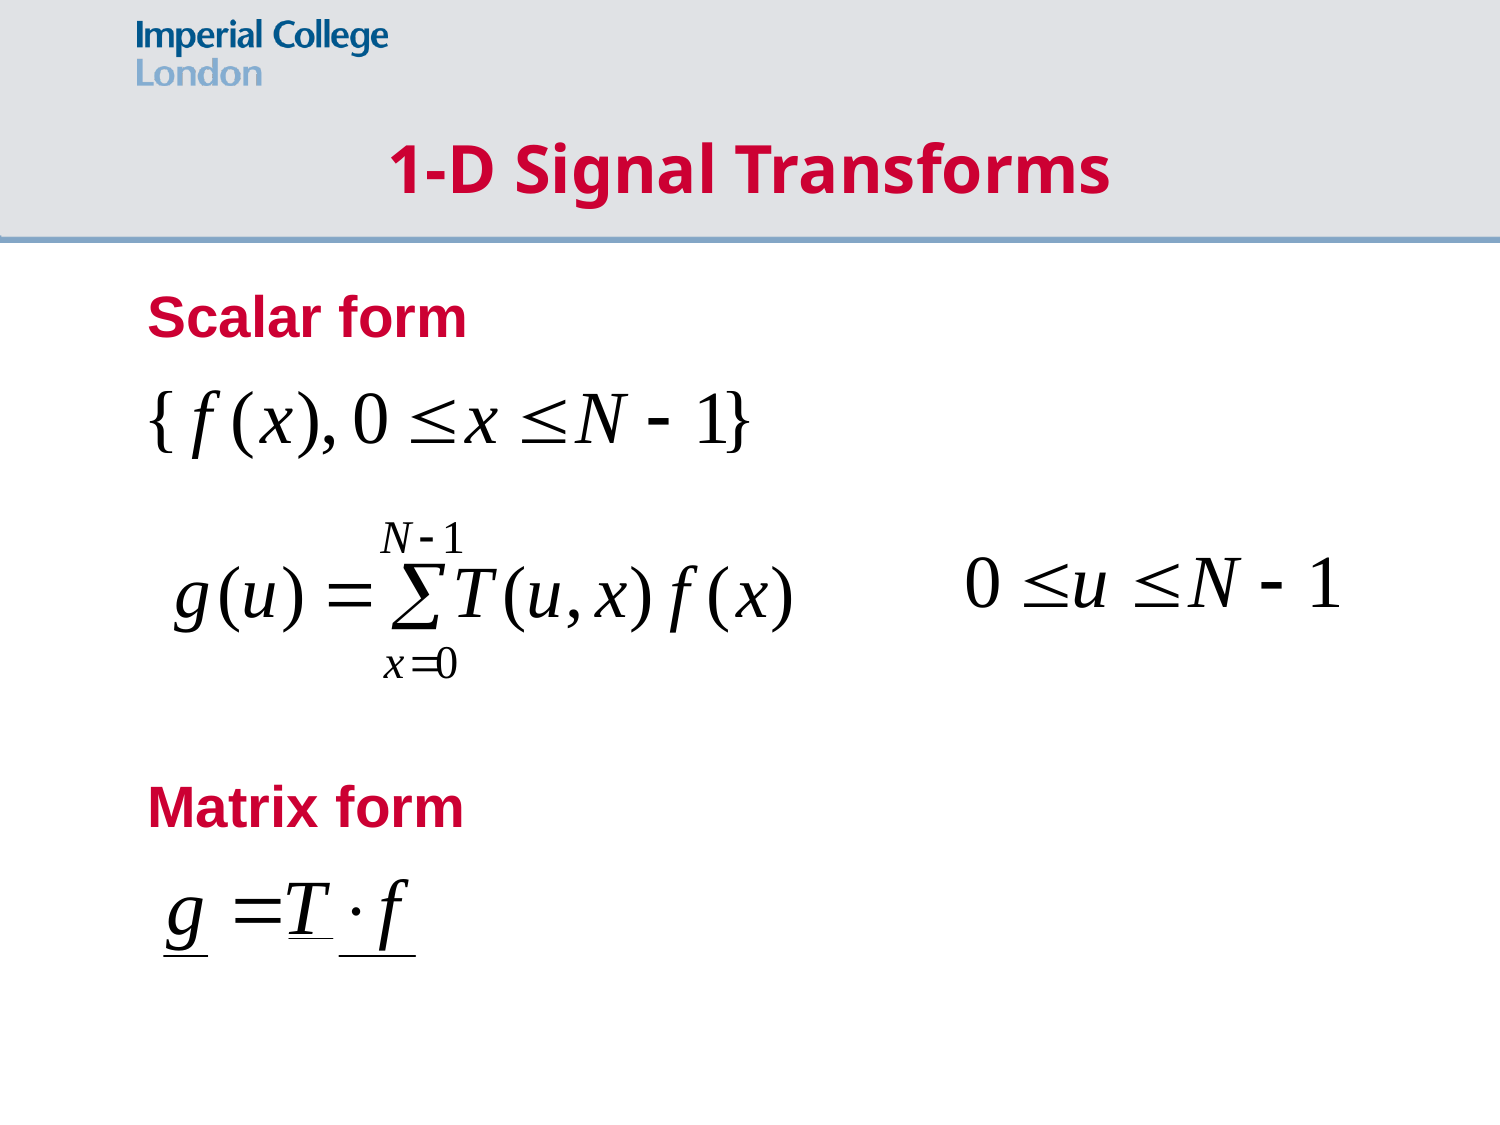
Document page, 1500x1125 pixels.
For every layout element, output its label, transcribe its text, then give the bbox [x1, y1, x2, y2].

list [159, 869, 422, 963]
title 1-D Signal Transforms [75, 19, 1425, 207]
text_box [147, 385, 753, 465]
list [962, 550, 1340, 614]
list Scalar form Matrix form [147, 278, 1425, 1040]
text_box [159, 503, 810, 698]
picture [0, 0, 1500, 243]
